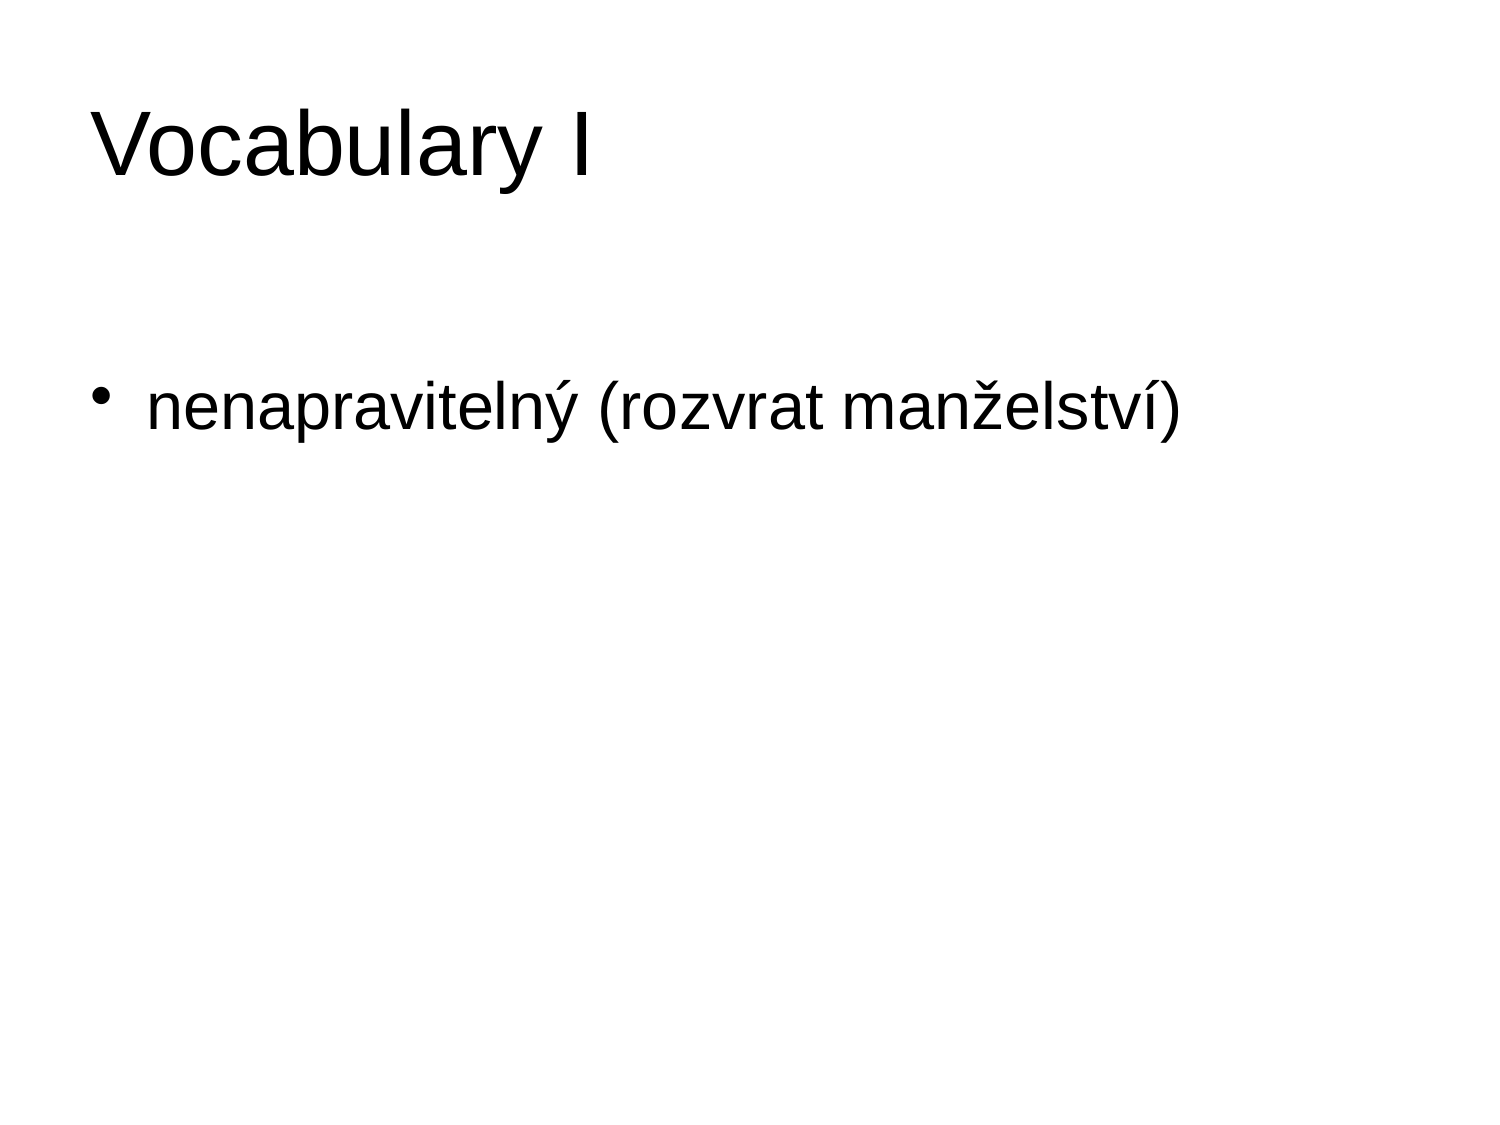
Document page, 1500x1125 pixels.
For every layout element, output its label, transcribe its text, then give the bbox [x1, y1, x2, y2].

list nenapravitelný (rozvrat manželství) [74, 262, 1426, 1006]
title Vocabulary I [74, 44, 1426, 233]
